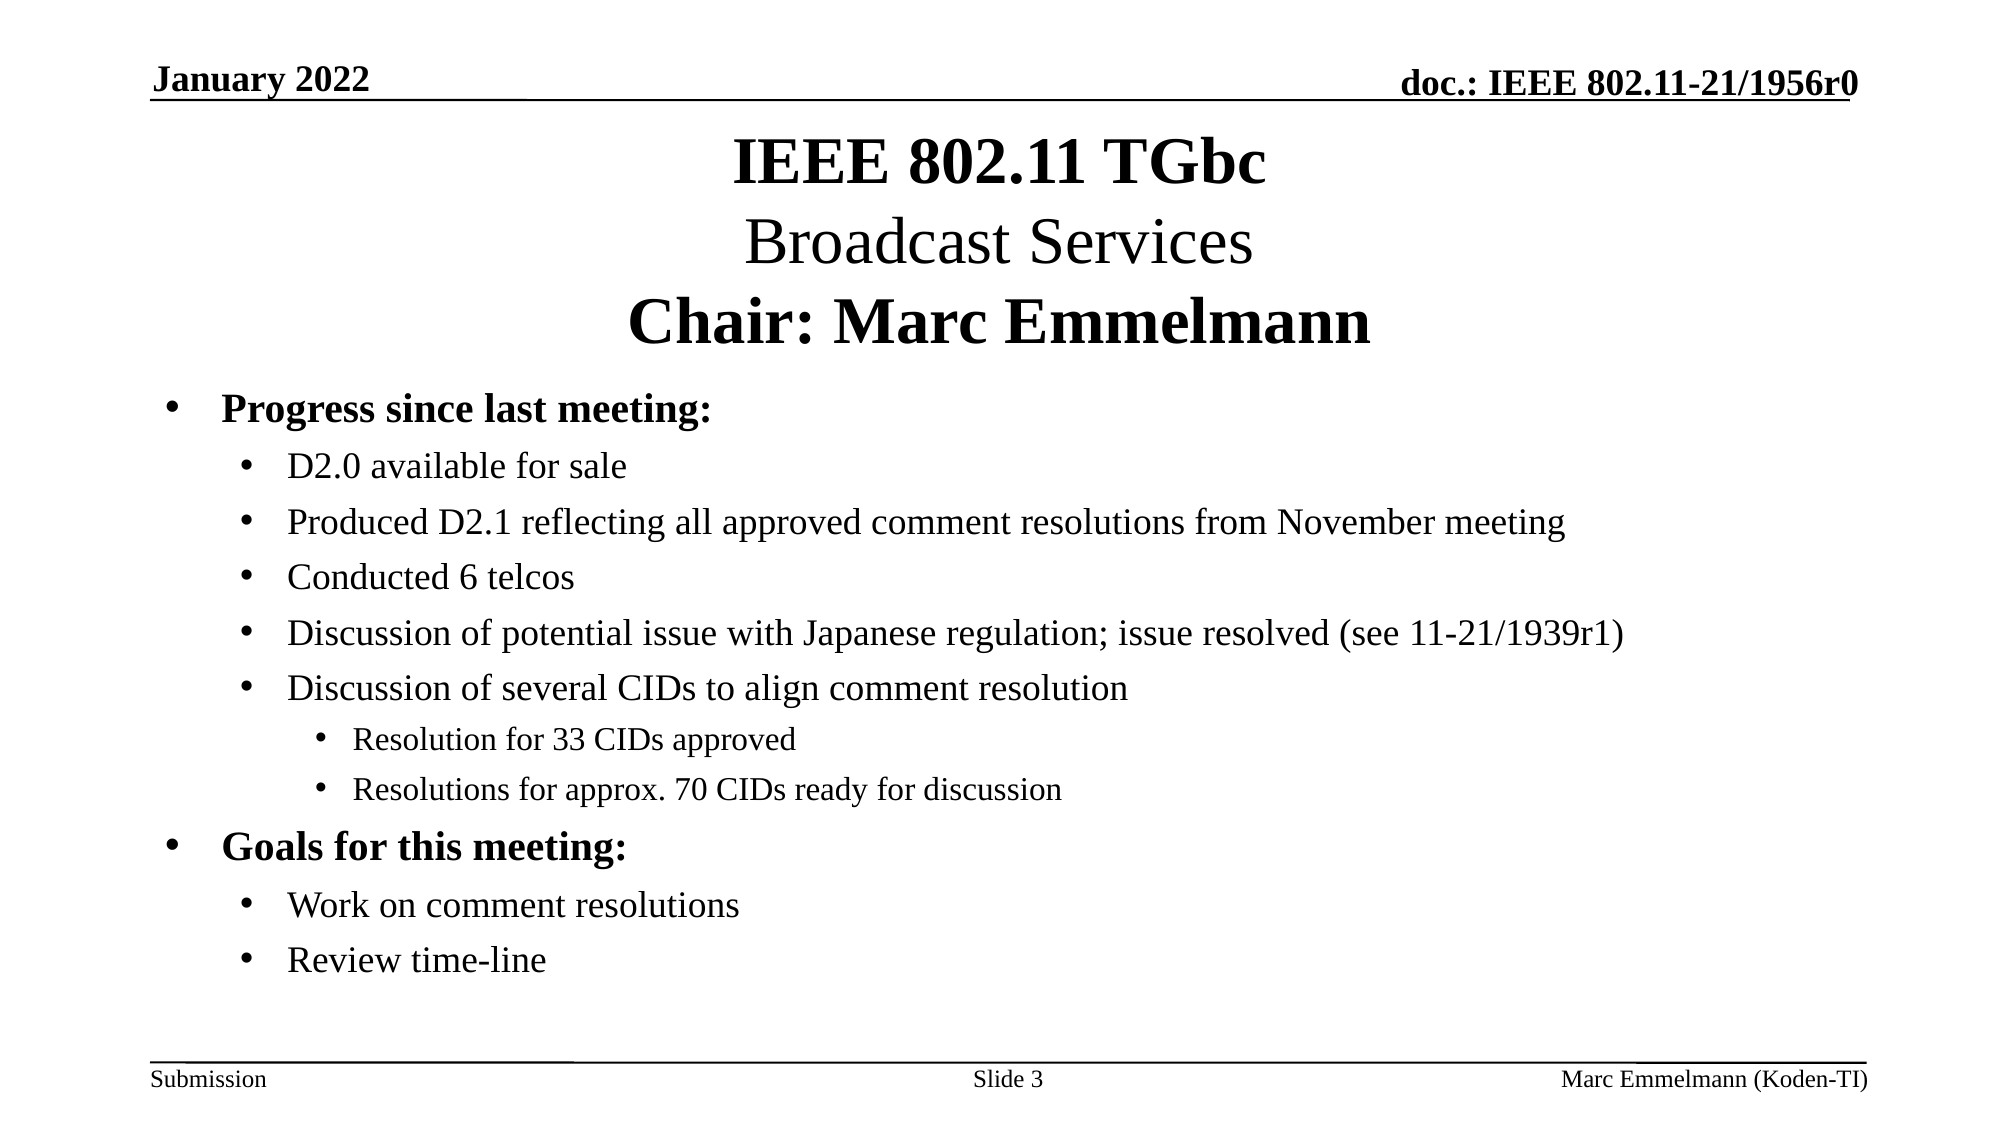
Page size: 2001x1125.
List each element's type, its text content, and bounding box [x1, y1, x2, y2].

footer Marc Emmelmann (Koden-TI) [1171, 1061, 1869, 1093]
list Progress since last meeting: D2.0 available for sale Produced D2.1 reflecting all approved comment resolutions from November meeting Conducted 6 telcos Discussion of potential issue with Japanese regulation; issue resolved (see 11-21/1939r1) Discussion of several CIDs to align comment resolution Resolution for 33 CIDs approved Resolutions for approx. 70 CIDs ready for discussion Goals for this meeting: Work on comment resolutions Review time-line [149, 373, 1850, 1049]
slide_number Slide 3 [950, 1061, 1067, 1123]
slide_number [152, 54, 563, 100]
title IEEE 802.11 TGbc Broadcast Services Chair: Marc Emmelmann [149, 148, 1850, 325]
